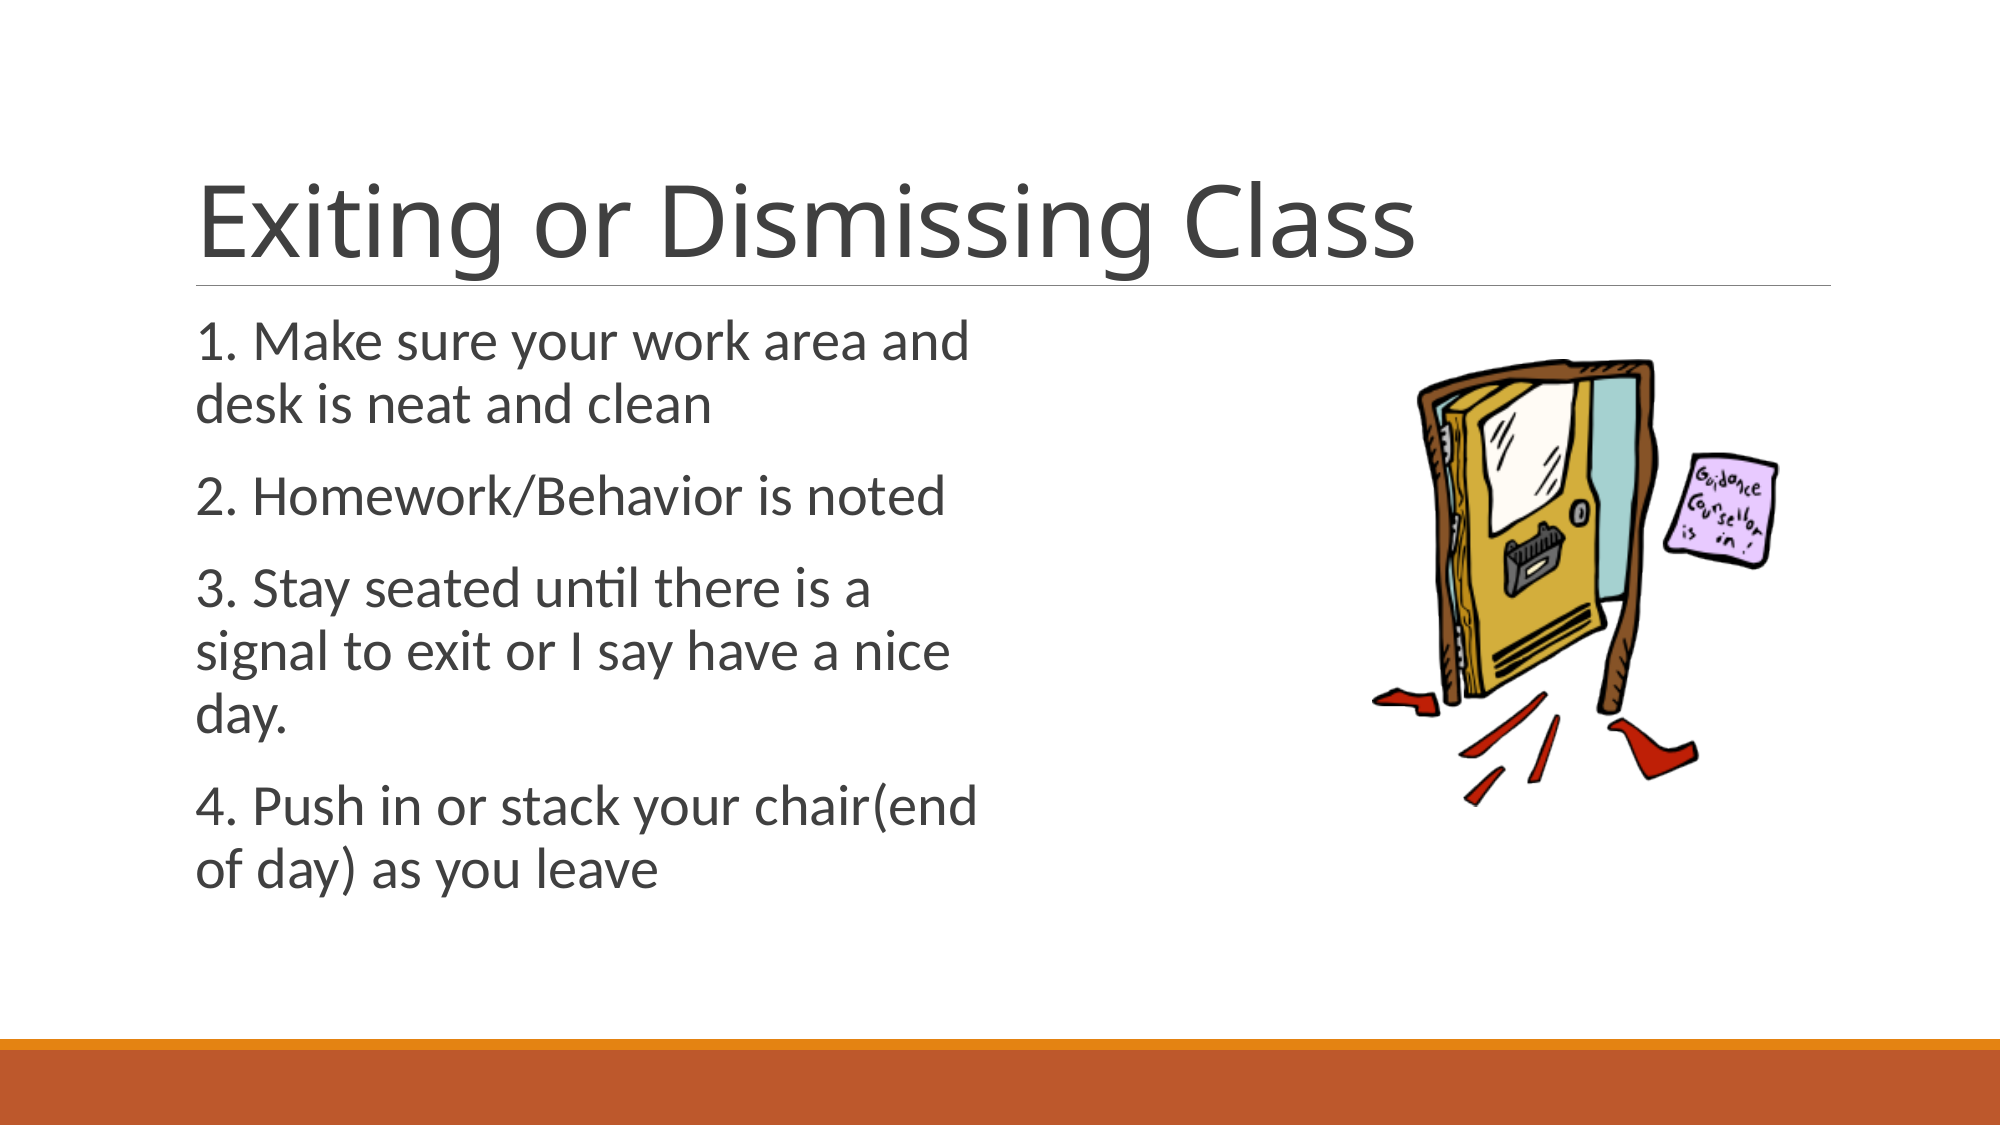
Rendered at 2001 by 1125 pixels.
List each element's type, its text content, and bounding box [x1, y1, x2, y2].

title Exiting or Dismissing Class [180, 47, 1830, 285]
list 1. Make sure your work area and desk is neat and clean 2. Homework/Behavior is noted 3. Stay seated until there is a signal to exit or I say have a nice day. 4. Push in or stack your chair(end of day) as you leave [180, 302, 990, 963]
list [1371, 359, 1781, 808]
